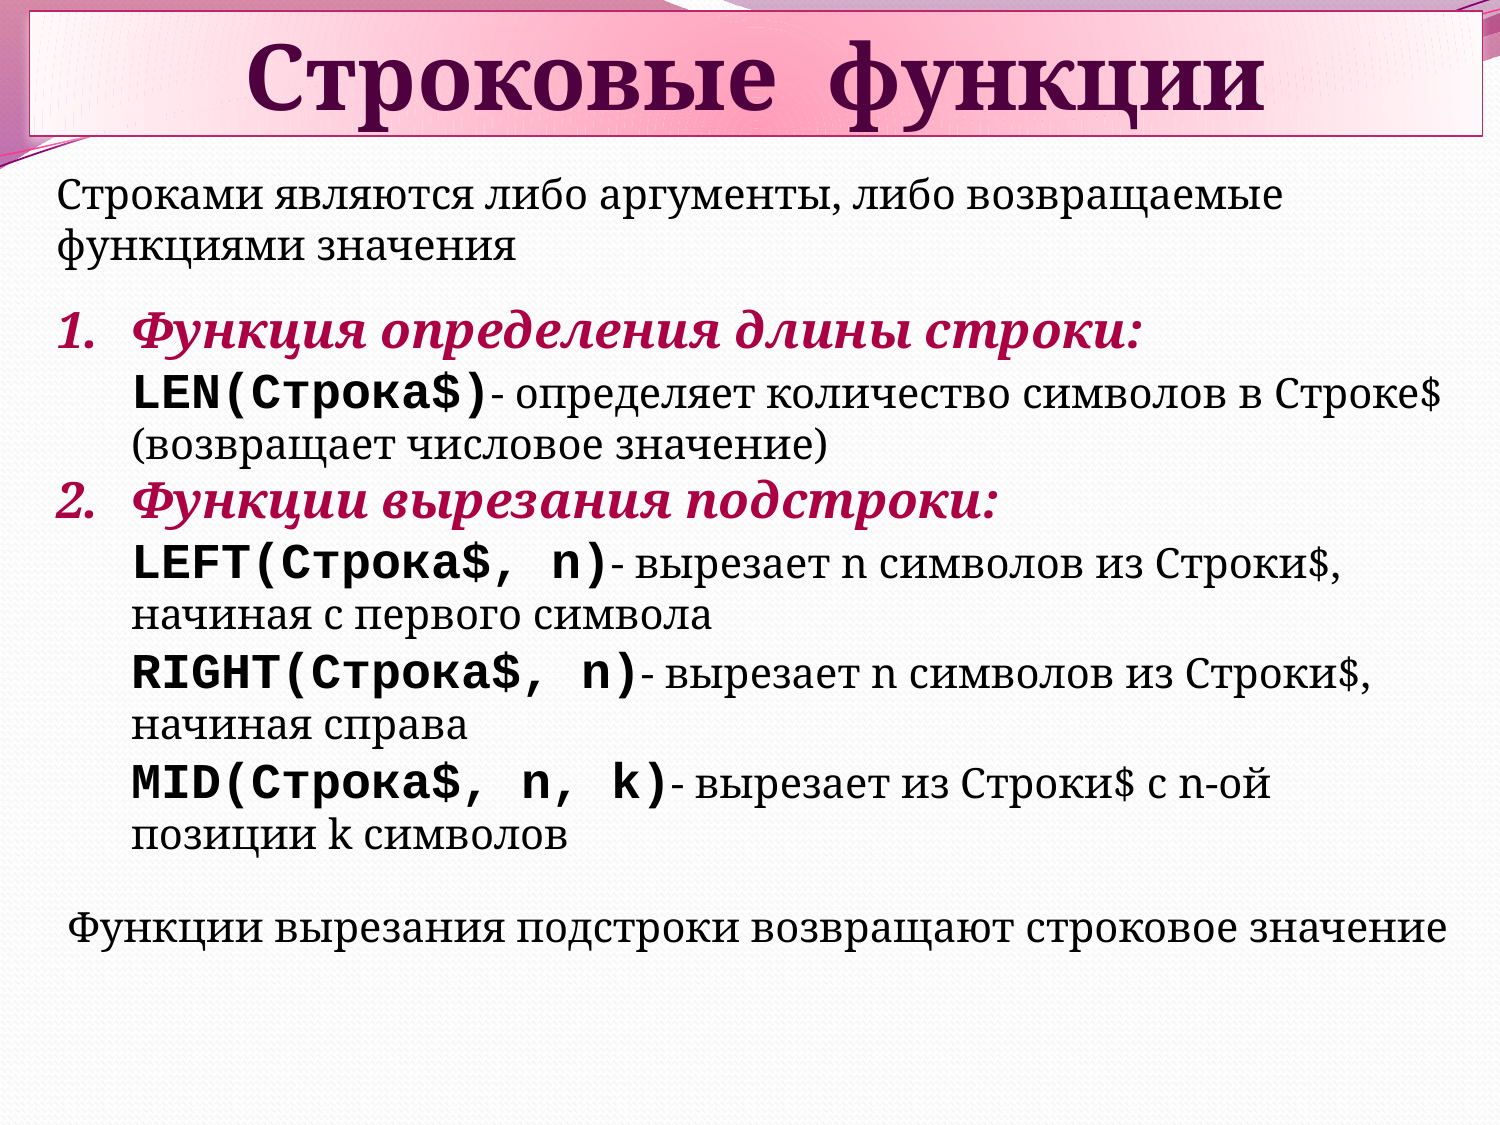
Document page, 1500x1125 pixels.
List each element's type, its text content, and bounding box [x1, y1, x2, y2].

text_box Функции вырезания подстроки возвращают строковое значение [53, 893, 1471, 958]
text_box Функция определения длины строки: LEN(Строка$)- определяет количество символов в Строке$ (возвращает числовое значение) Функции вырезания подстроки: LEFT(Строка$, n)- вырезает n символов из Строки$, начиная с первого символа RIGHT(Строка$, n)- вырезает n символов из Строки$, начиная справа MID(Строка$, n, k)- вырезает из Строки$ с n-ой позиции k символов [41, 290, 1459, 866]
text_box Строками являются либо аргументы, либо возвращаемые функциями значения [41, 160, 1459, 276]
text_box Строковые функции [29, 10, 1483, 137]
